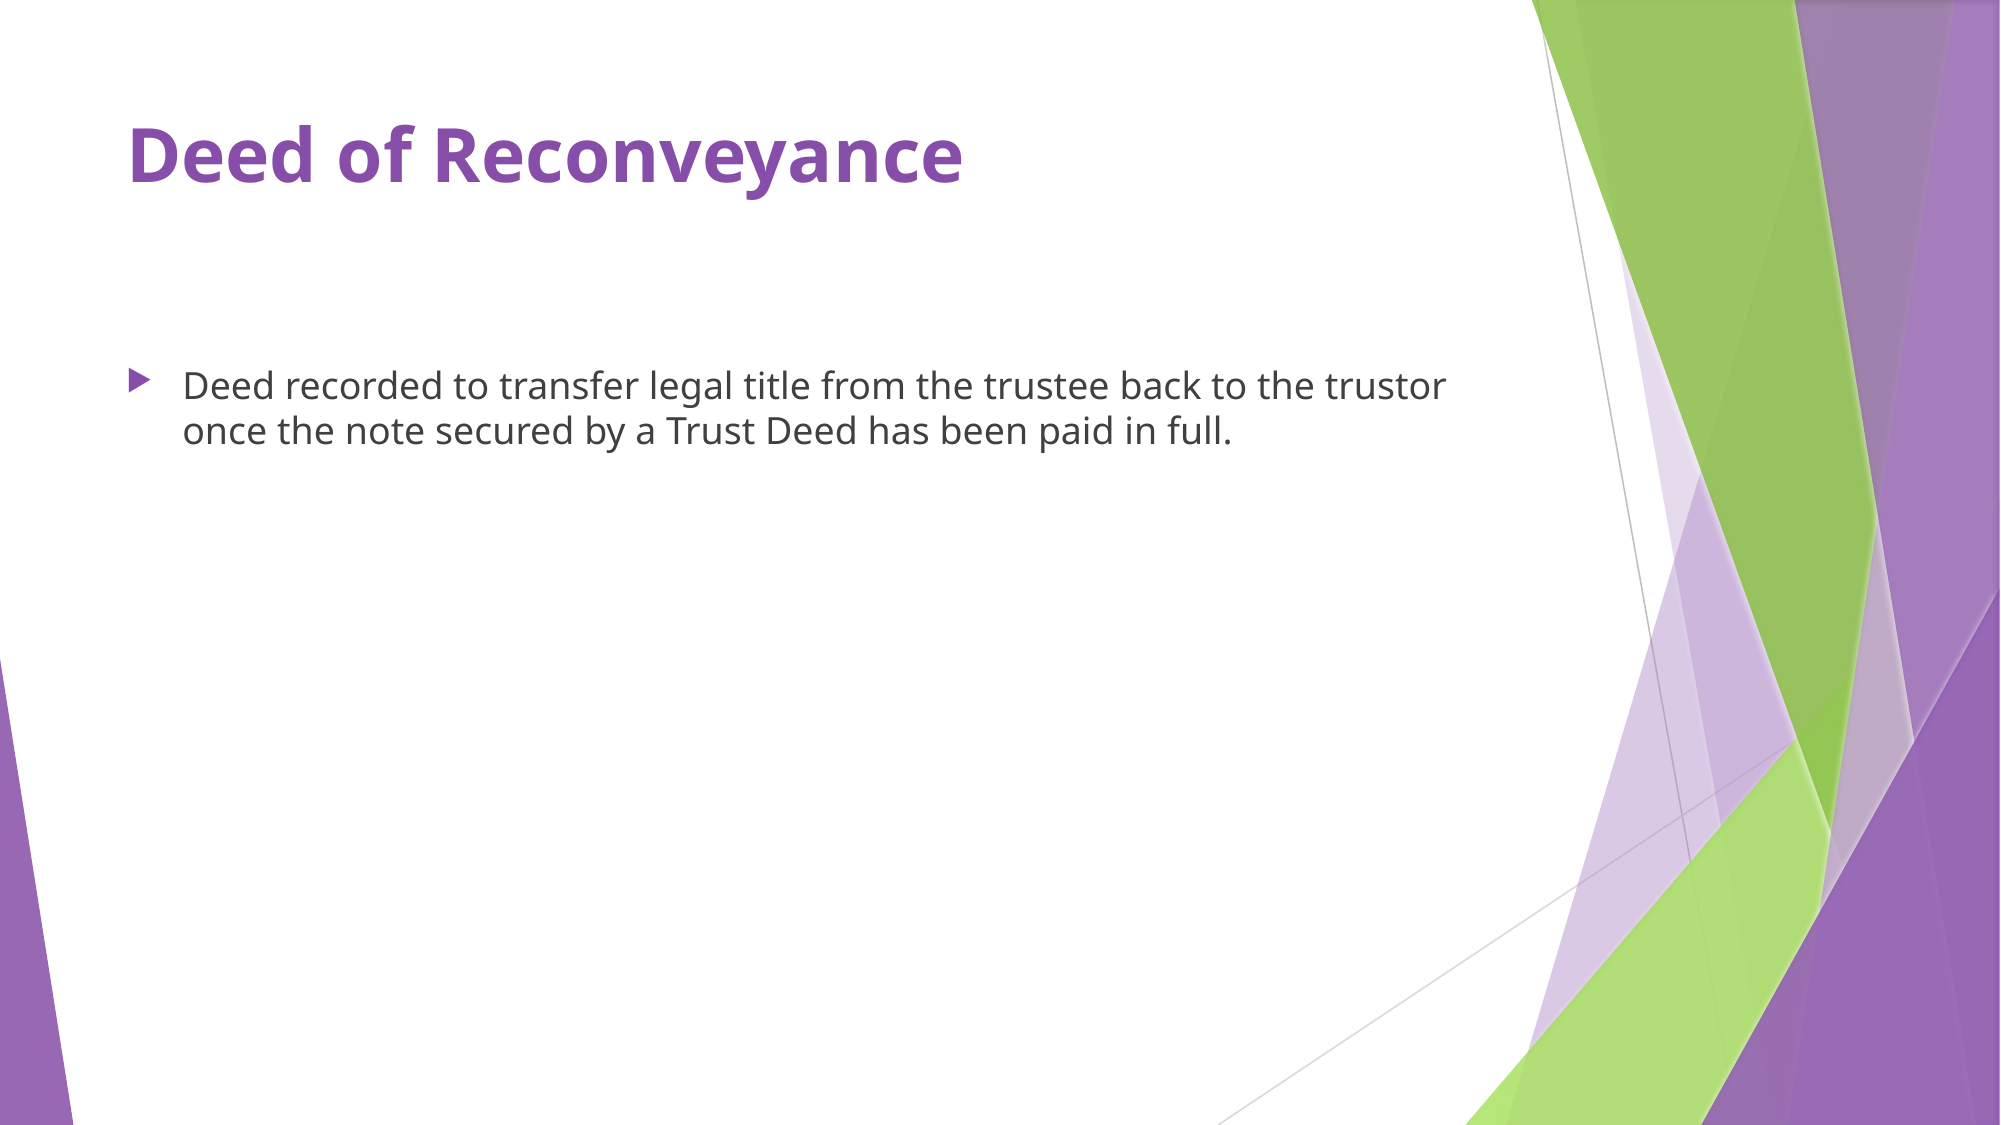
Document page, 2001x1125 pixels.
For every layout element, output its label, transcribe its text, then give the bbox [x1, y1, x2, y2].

title Deed of Reconveyance [111, 99, 1522, 317]
list Deed recorded to transfer legal title from the trustee back to the trustor once the note secured by a Trust Deed has been paid in full. [111, 354, 1522, 992]
